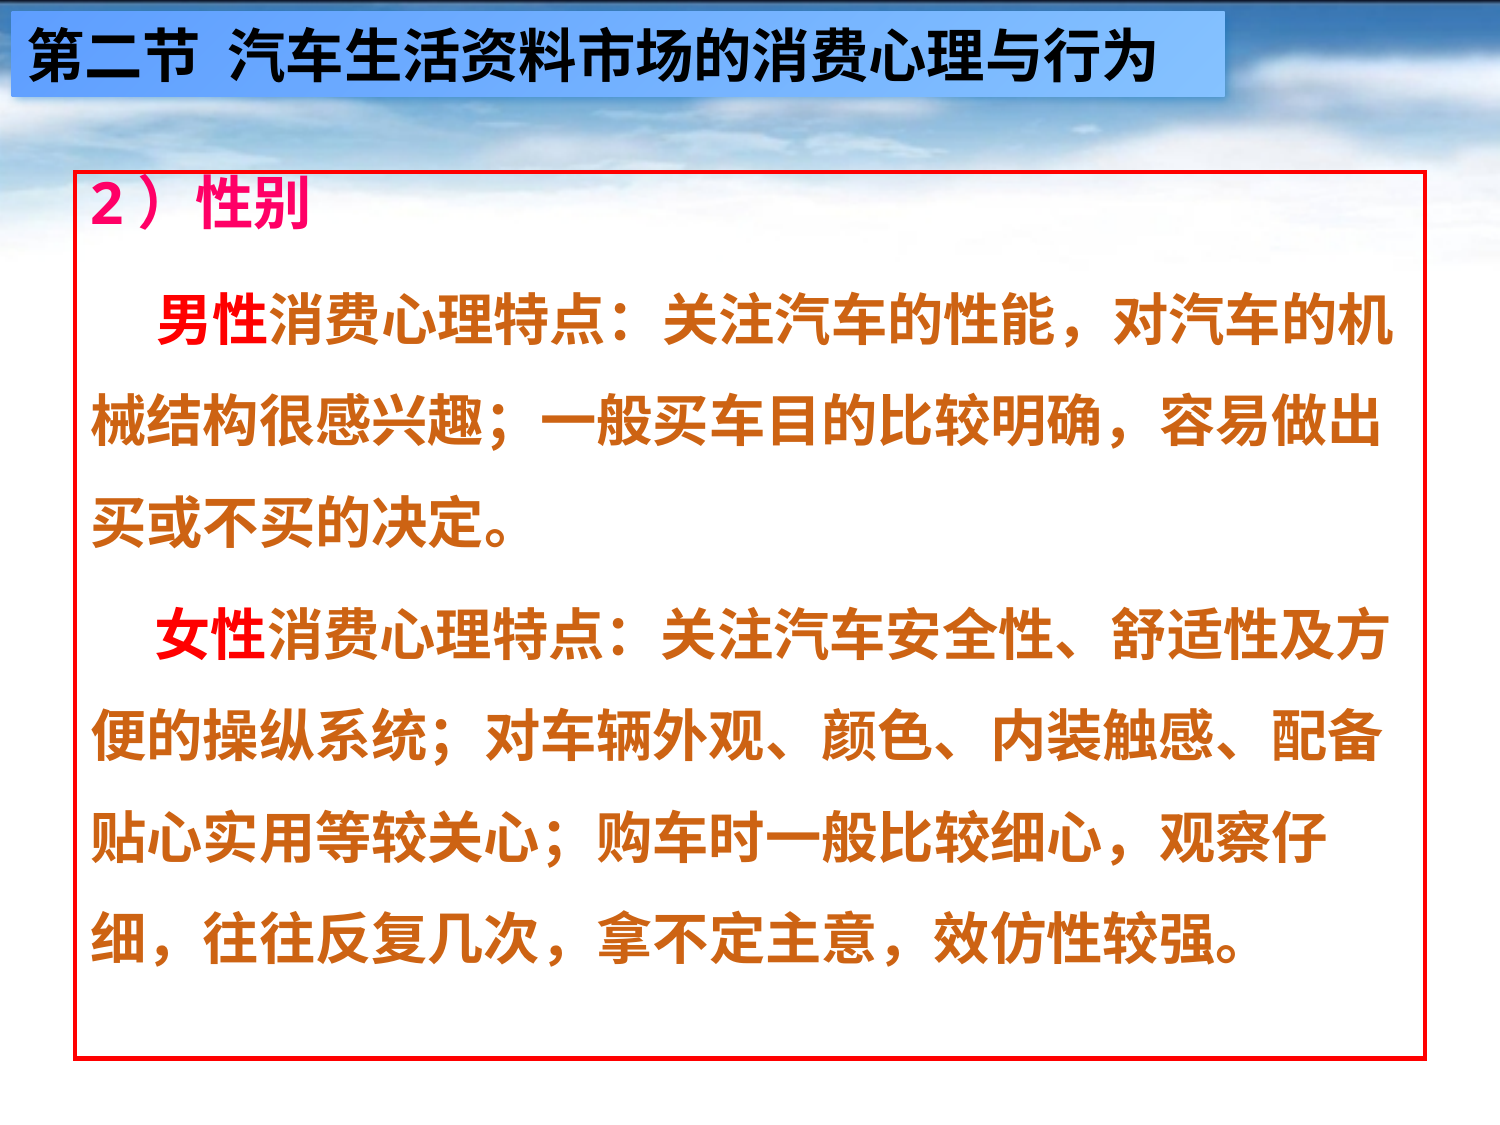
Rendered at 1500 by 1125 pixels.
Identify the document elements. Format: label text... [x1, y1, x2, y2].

picture [0, 0, 1500, 1125]
text_box 第二节 汽车生活资料市场的消费心理与行为 [11, 11, 1225, 97]
list 2）性别 男性消费心理特点：关注汽车的性能，对汽车的机械结构很感兴趣；一般买车目的比较明确，容易做出买或不买的决定。 女性消费心理特点：关注汽车安全性、舒适性及方便的操纵系统；对车辆外观、颜色、内装触感、配备贴心实用等较关心；购车时一般比较细心，观察仔细，往往反复几次，拿不定主意，效仿性较强。 [74, 171, 1426, 1059]
